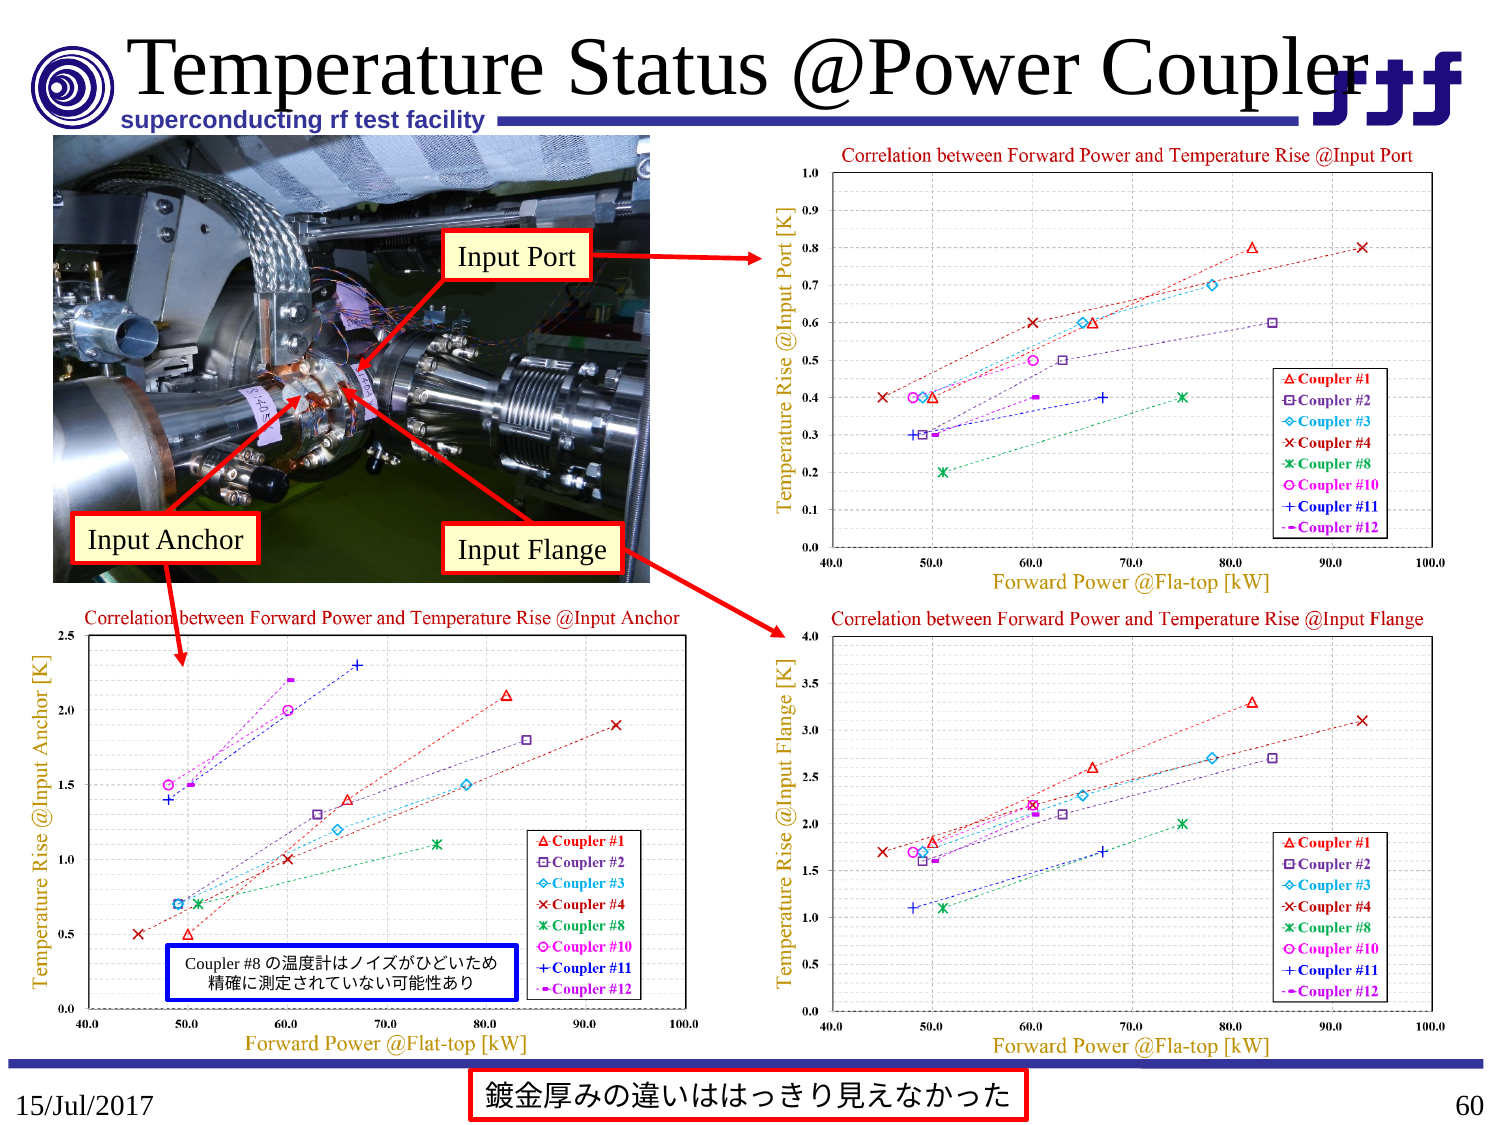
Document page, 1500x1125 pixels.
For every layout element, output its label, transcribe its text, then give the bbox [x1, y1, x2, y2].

picture [773, 145, 1447, 596]
picture [52, 135, 650, 583]
text_box 鍍金厚みの違いははっきり見えなかった [470, 1070, 1027, 1120]
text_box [622, 548, 786, 638]
slide_number 15/Jul/2017 [0, 1081, 324, 1125]
slide_number 60 [1374, 1081, 1500, 1125]
title Temperature Status @Power Coupler [0, 0, 1499, 122]
picture [1312, 122, 1462, 126]
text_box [165, 395, 302, 514]
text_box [357, 280, 443, 372]
picture [29, 608, 700, 1056]
picture [773, 608, 1447, 1059]
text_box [591, 255, 763, 259]
picture [30, 122, 115, 130]
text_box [165, 564, 183, 668]
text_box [341, 387, 533, 524]
footer 6th KEK-IHEP Collaboration Meeting [324, 1081, 1238, 1125]
